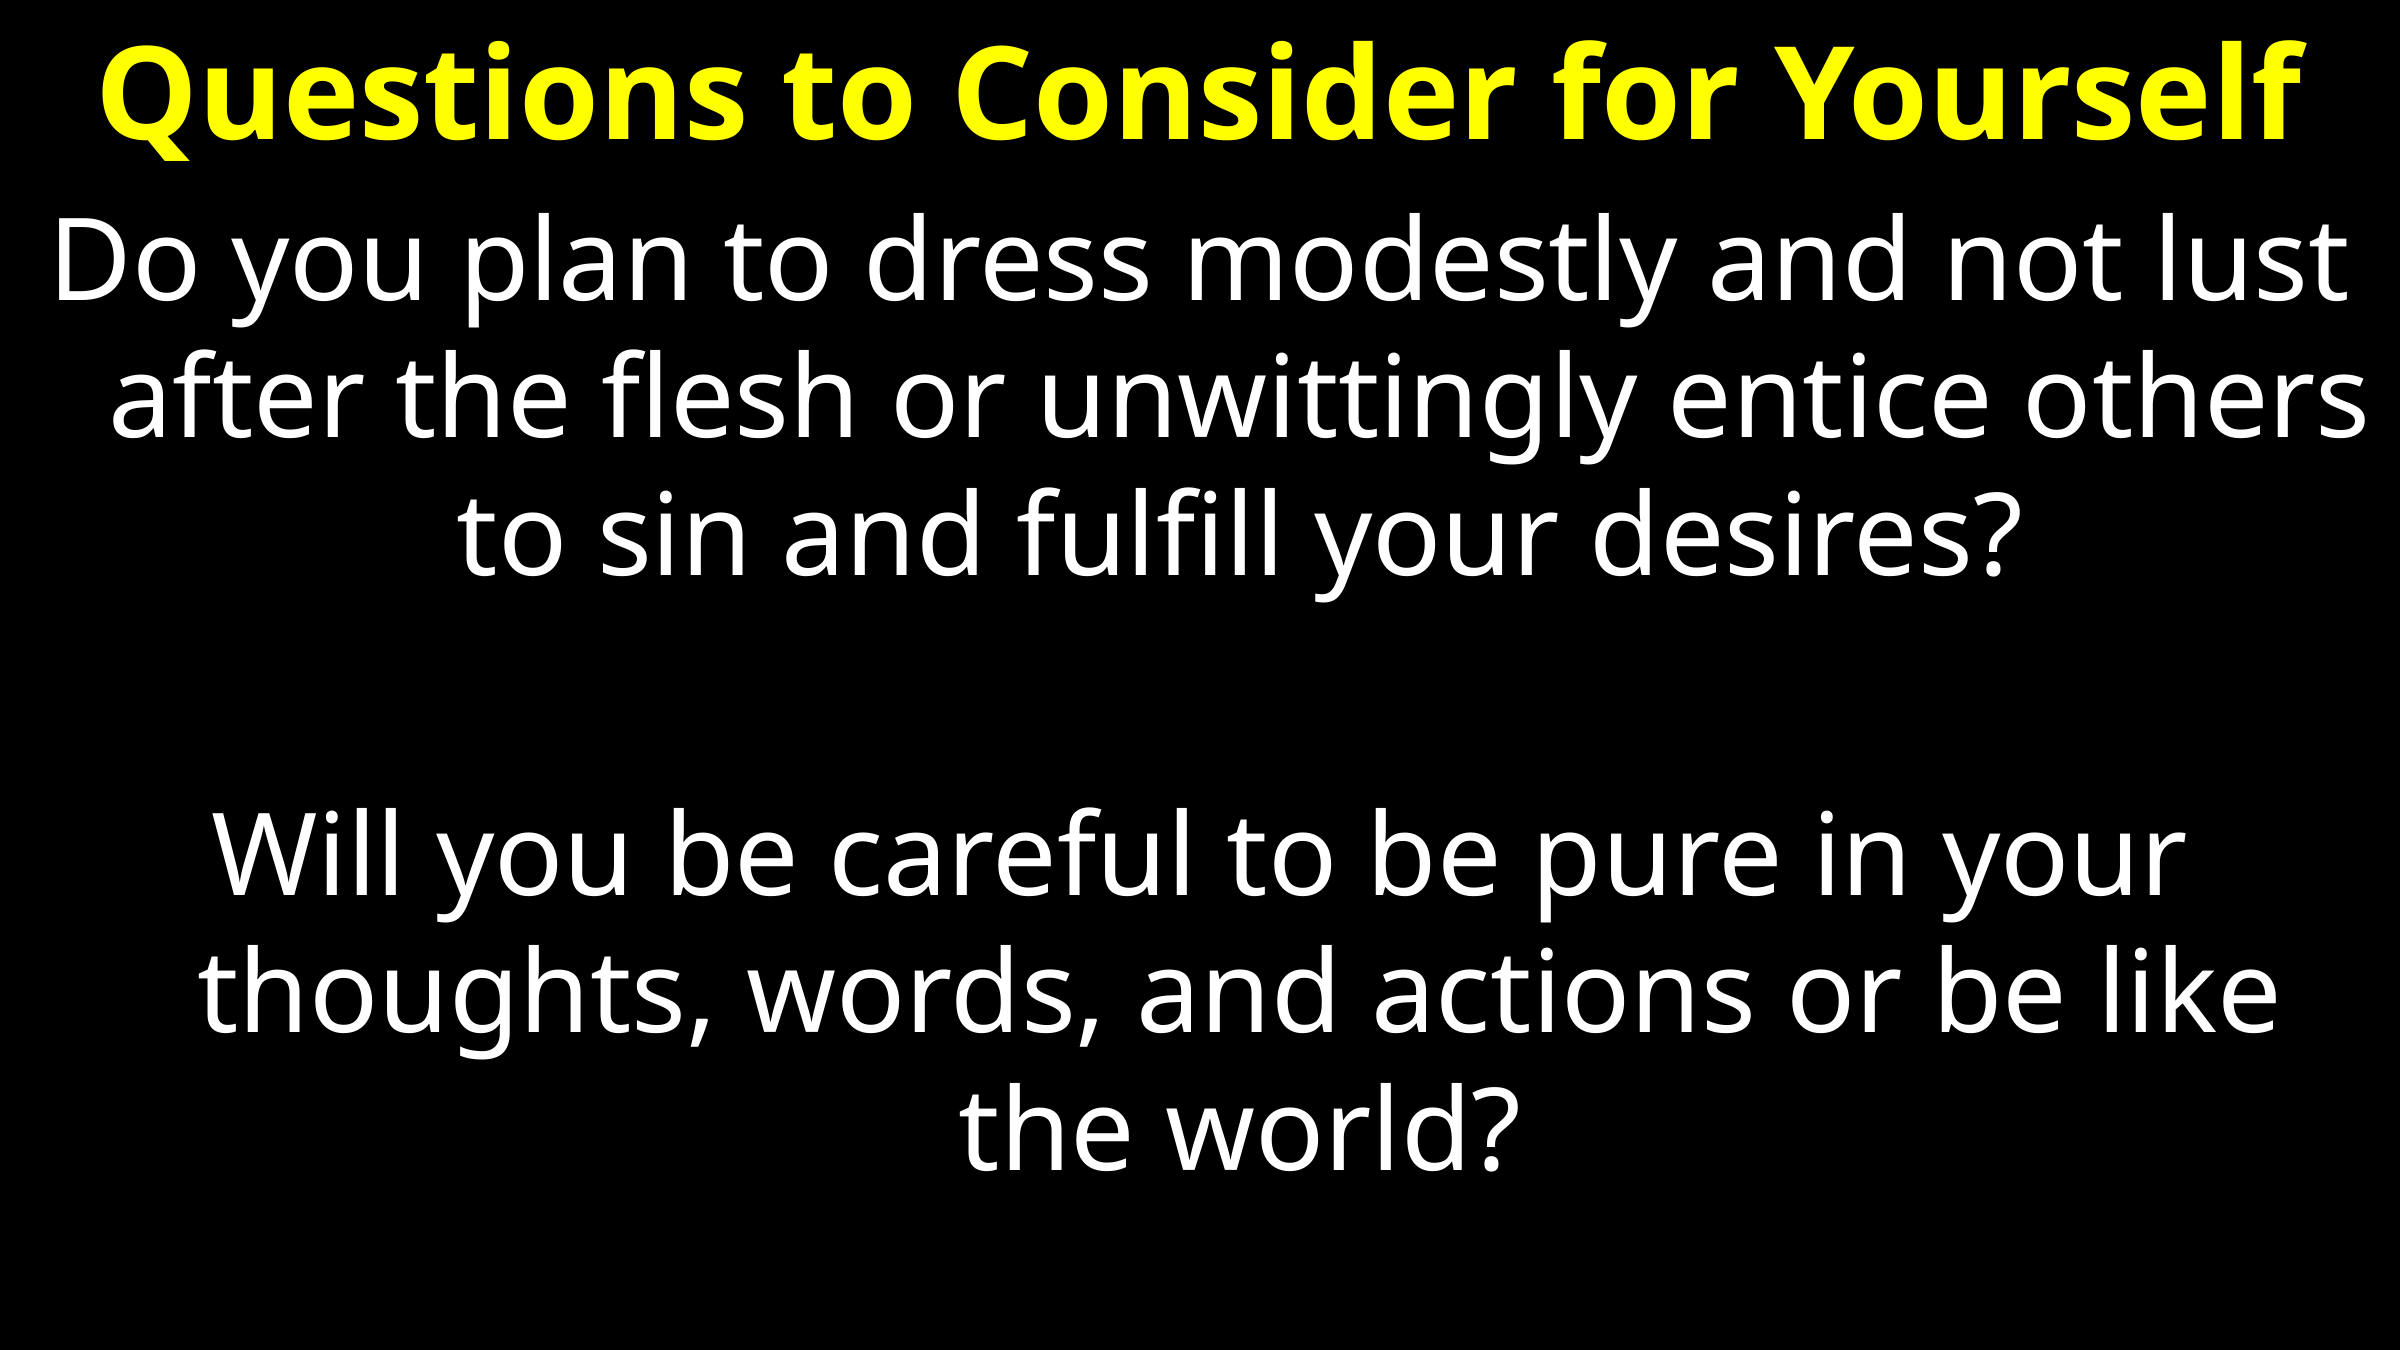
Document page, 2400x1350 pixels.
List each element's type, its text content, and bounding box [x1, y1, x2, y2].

list Do you plan to dress modestly and not lust after the flesh or unwittingly entice others to sin and fulfill your desires? Will you be careful to be pure in your thoughts, words, and actions or be like the world? [0, 174, 2400, 1350]
title Questions to Consider for Yourself [0, 0, 2400, 174]
